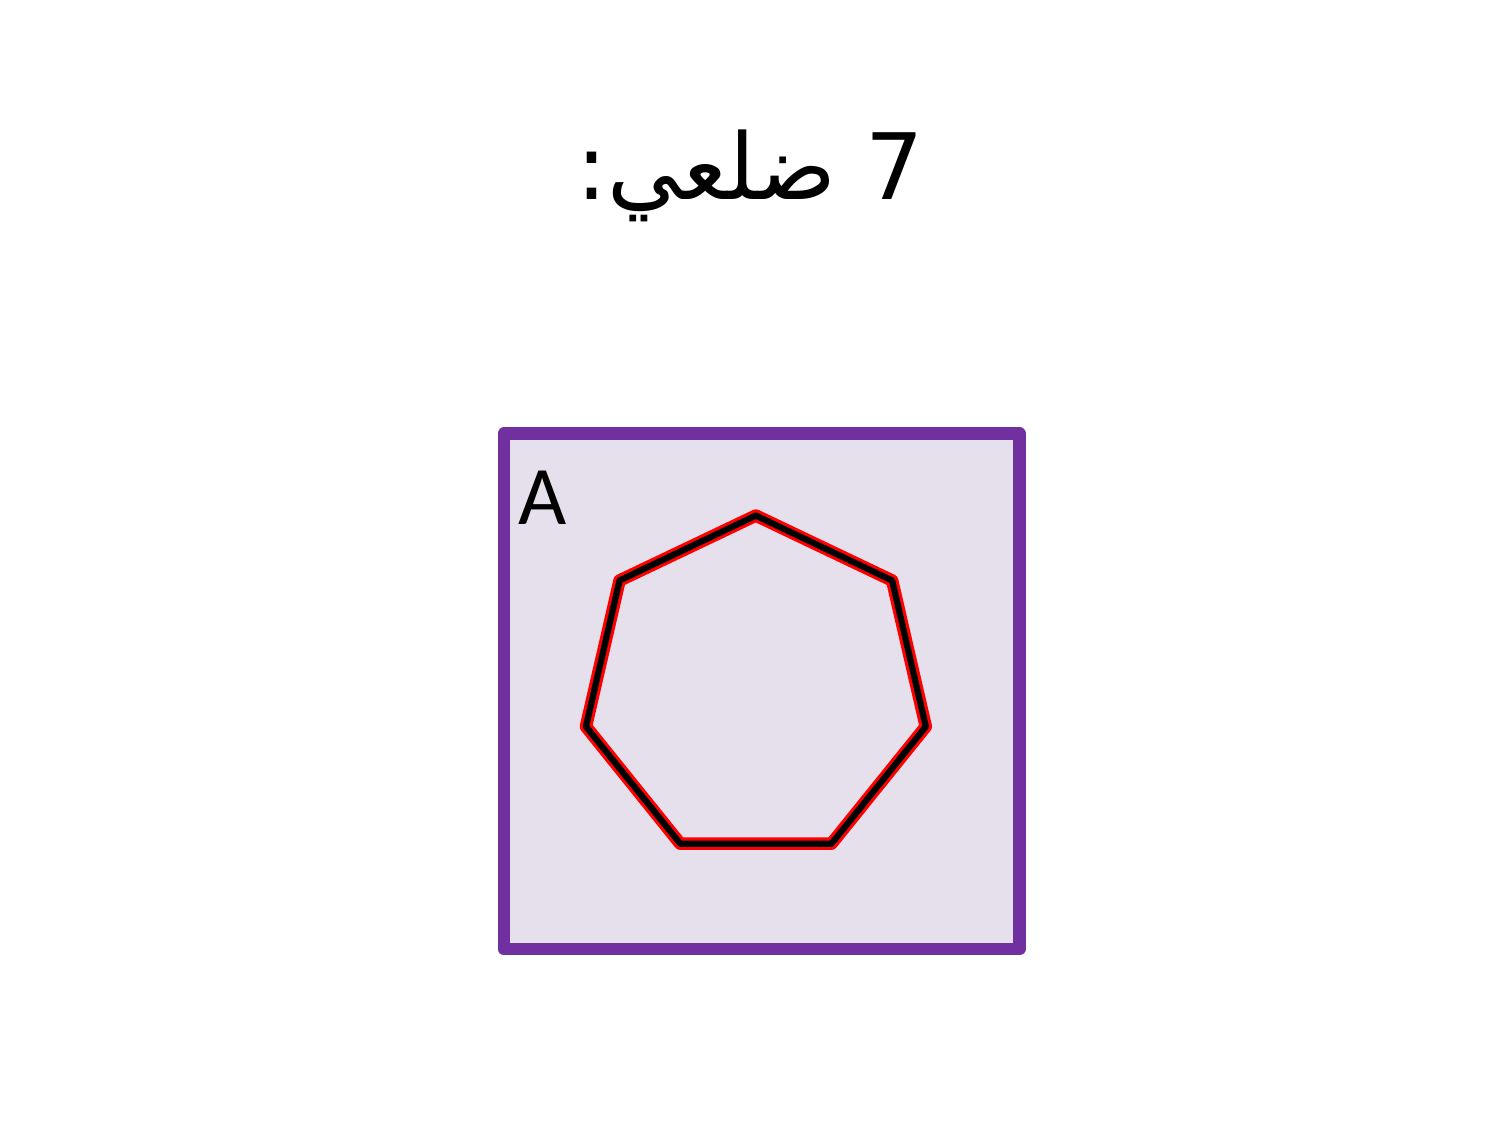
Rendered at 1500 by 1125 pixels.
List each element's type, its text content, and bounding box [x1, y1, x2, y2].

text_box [503, 433, 1020, 950]
title 7 ضلعي: [0, 44, 1500, 282]
